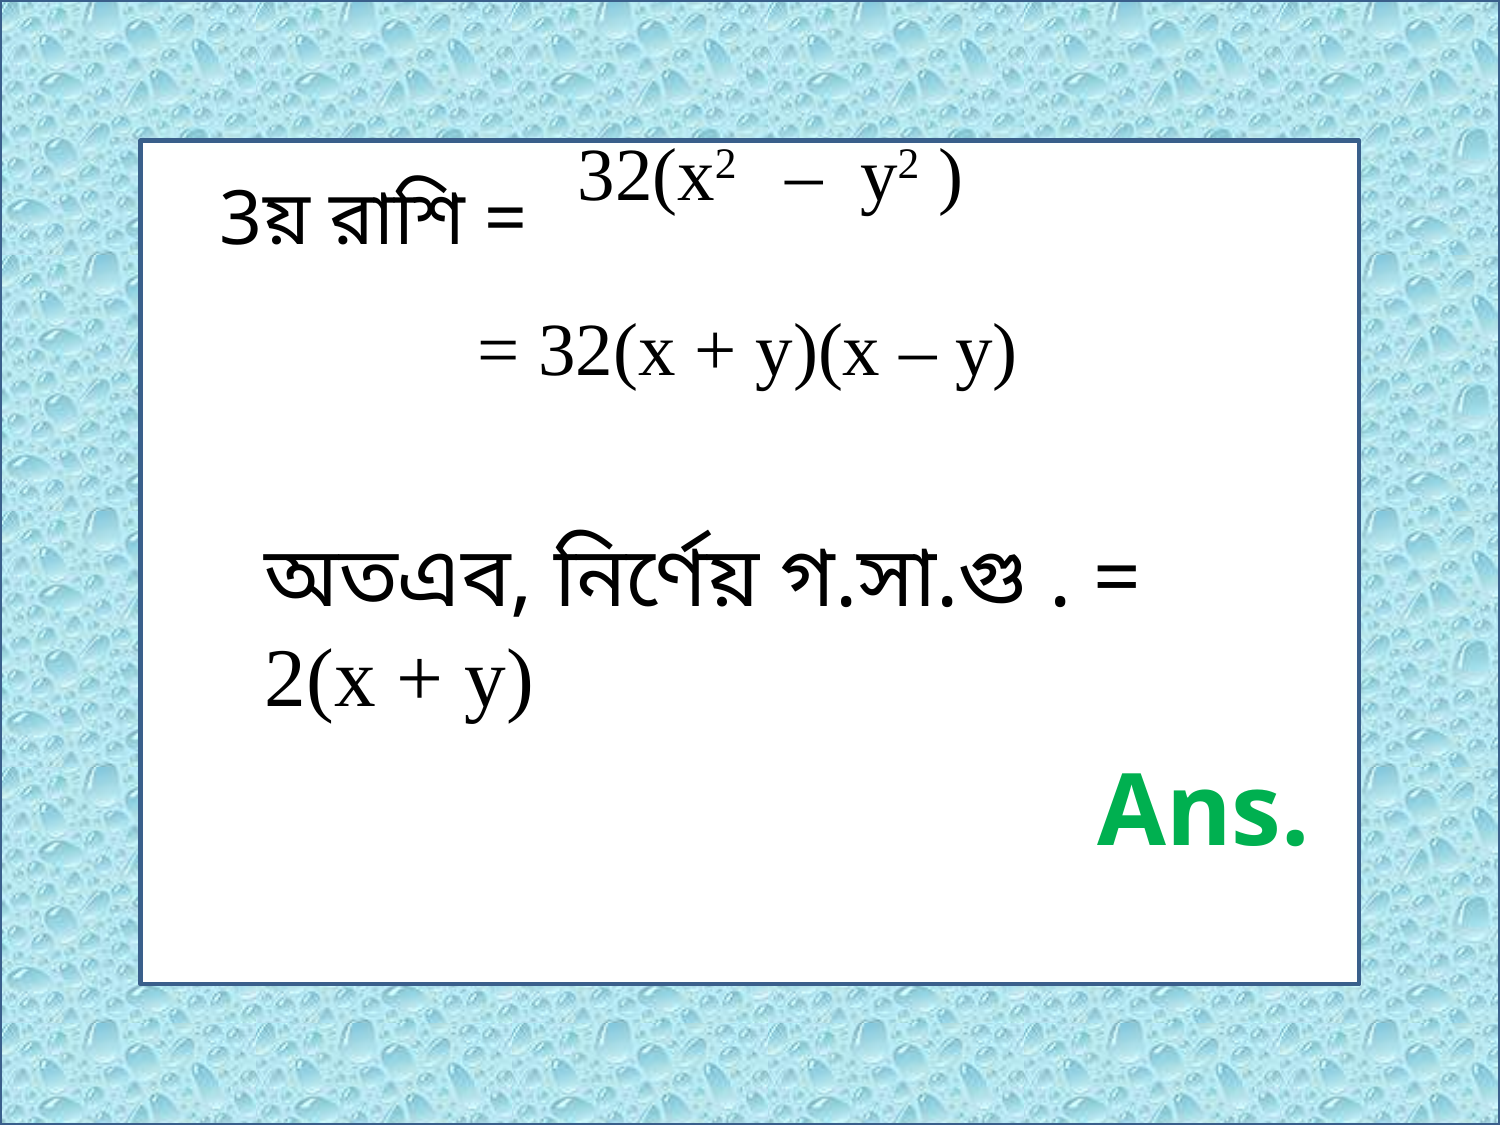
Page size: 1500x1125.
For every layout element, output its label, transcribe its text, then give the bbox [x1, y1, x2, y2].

text_box 32(x2 – y2 ) [562, 118, 988, 293]
text_box 3য় রাশি = [205, 162, 562, 268]
text_box [0, 0, 1500, 1125]
text_box Ans. [1081, 737, 1326, 873]
text_box অতএব, নির্ণেয় গ.সা.গু . = 2(x + y) [249, 515, 1288, 731]
text_box = 32(x + y)(x – y) [462, 293, 1075, 488]
